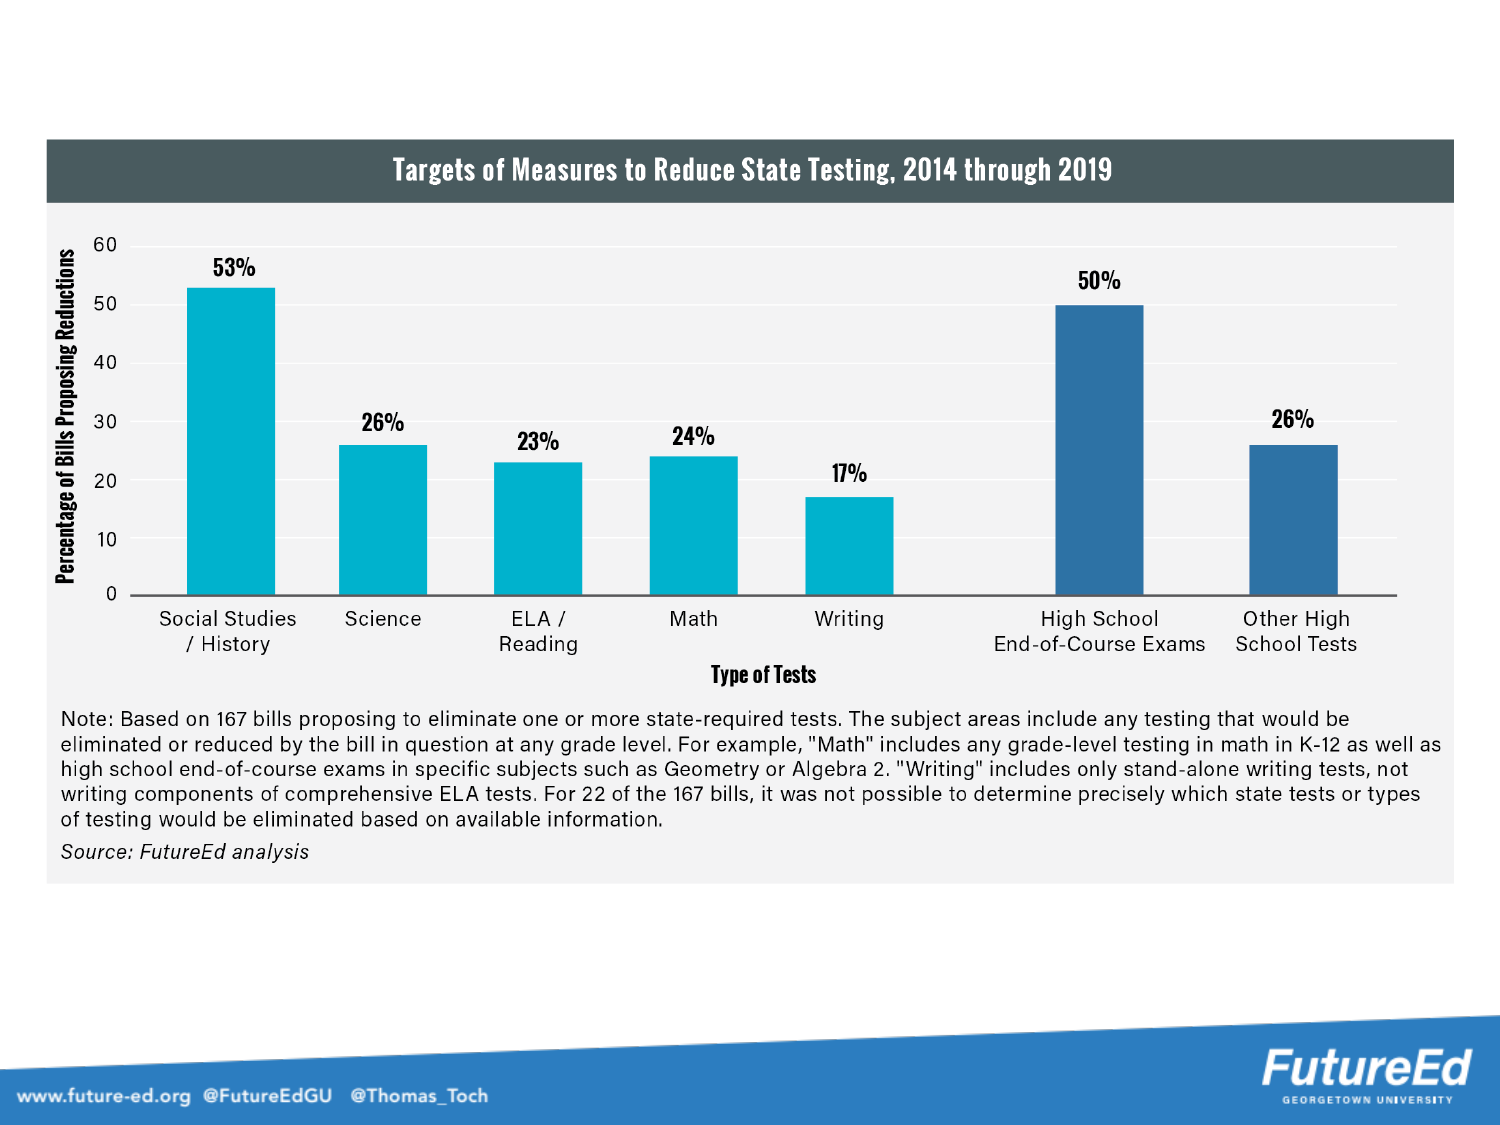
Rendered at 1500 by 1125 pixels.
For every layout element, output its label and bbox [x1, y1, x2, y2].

picture [46, 139, 1454, 884]
